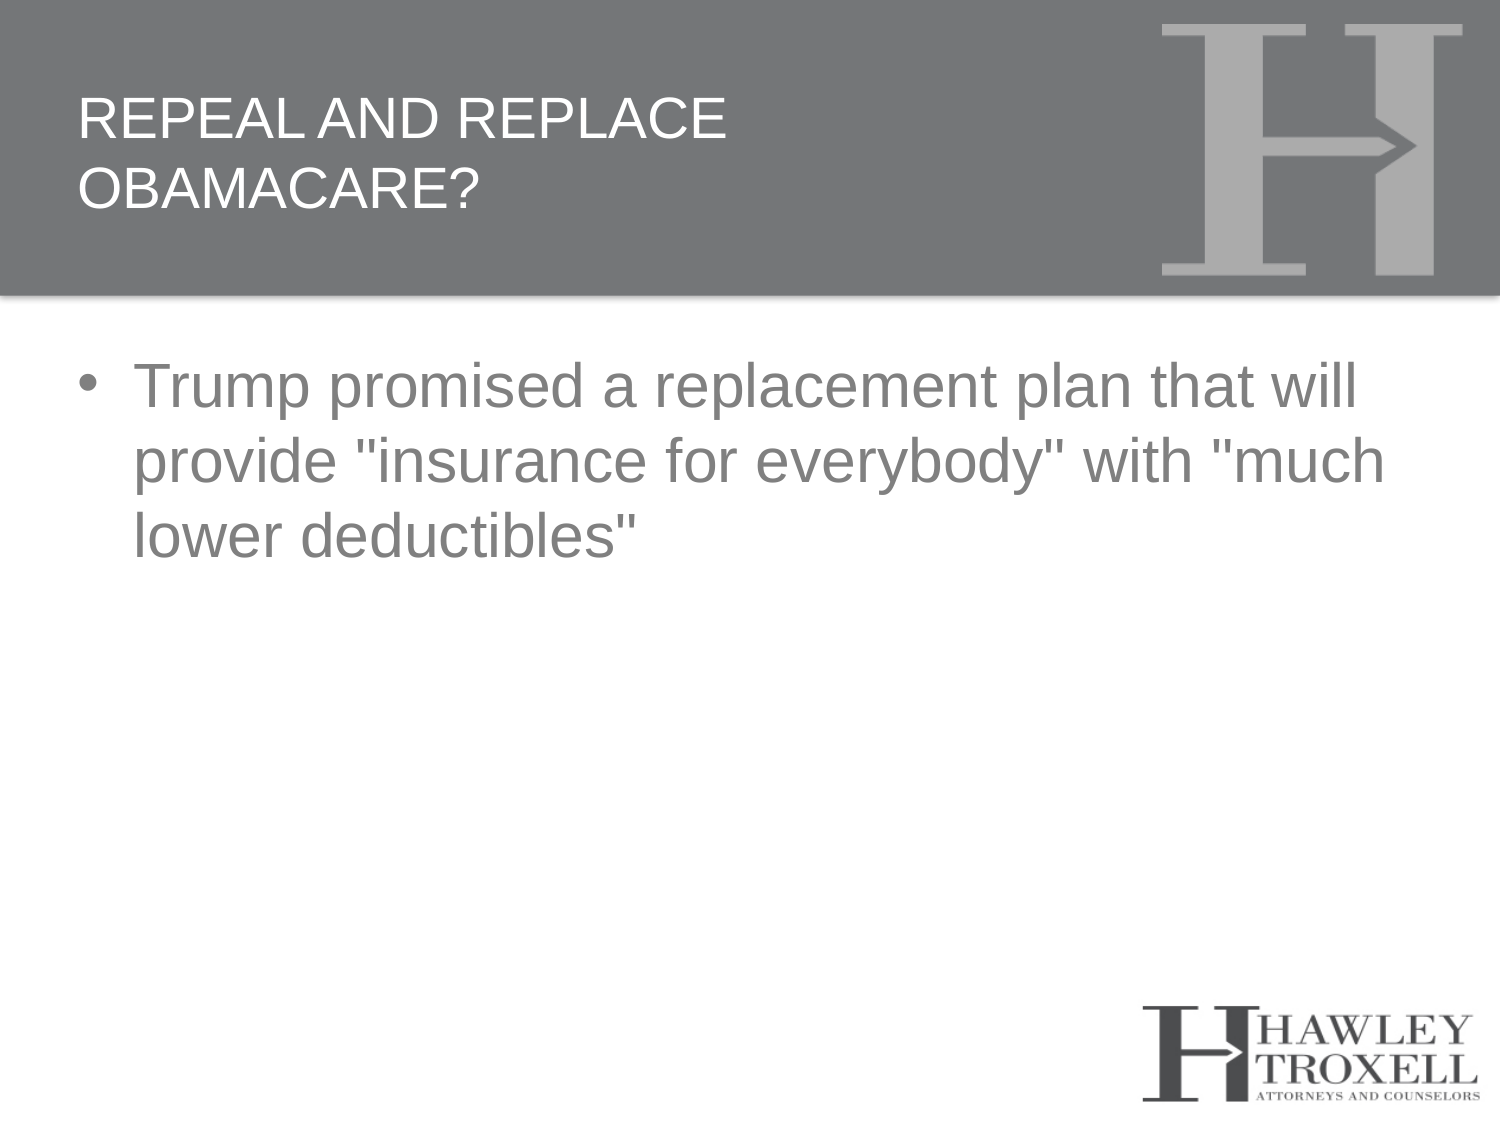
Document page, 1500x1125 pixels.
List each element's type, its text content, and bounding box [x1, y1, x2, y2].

picture [1162, 24, 1463, 276]
list Trump promised a replacement plan that will provide "insurance for everybody" with "much lower deductibles" [62, 337, 1438, 988]
picture [1137, 999, 1488, 1110]
title Repeal and Replace Obamacare? [62, 37, 1088, 263]
